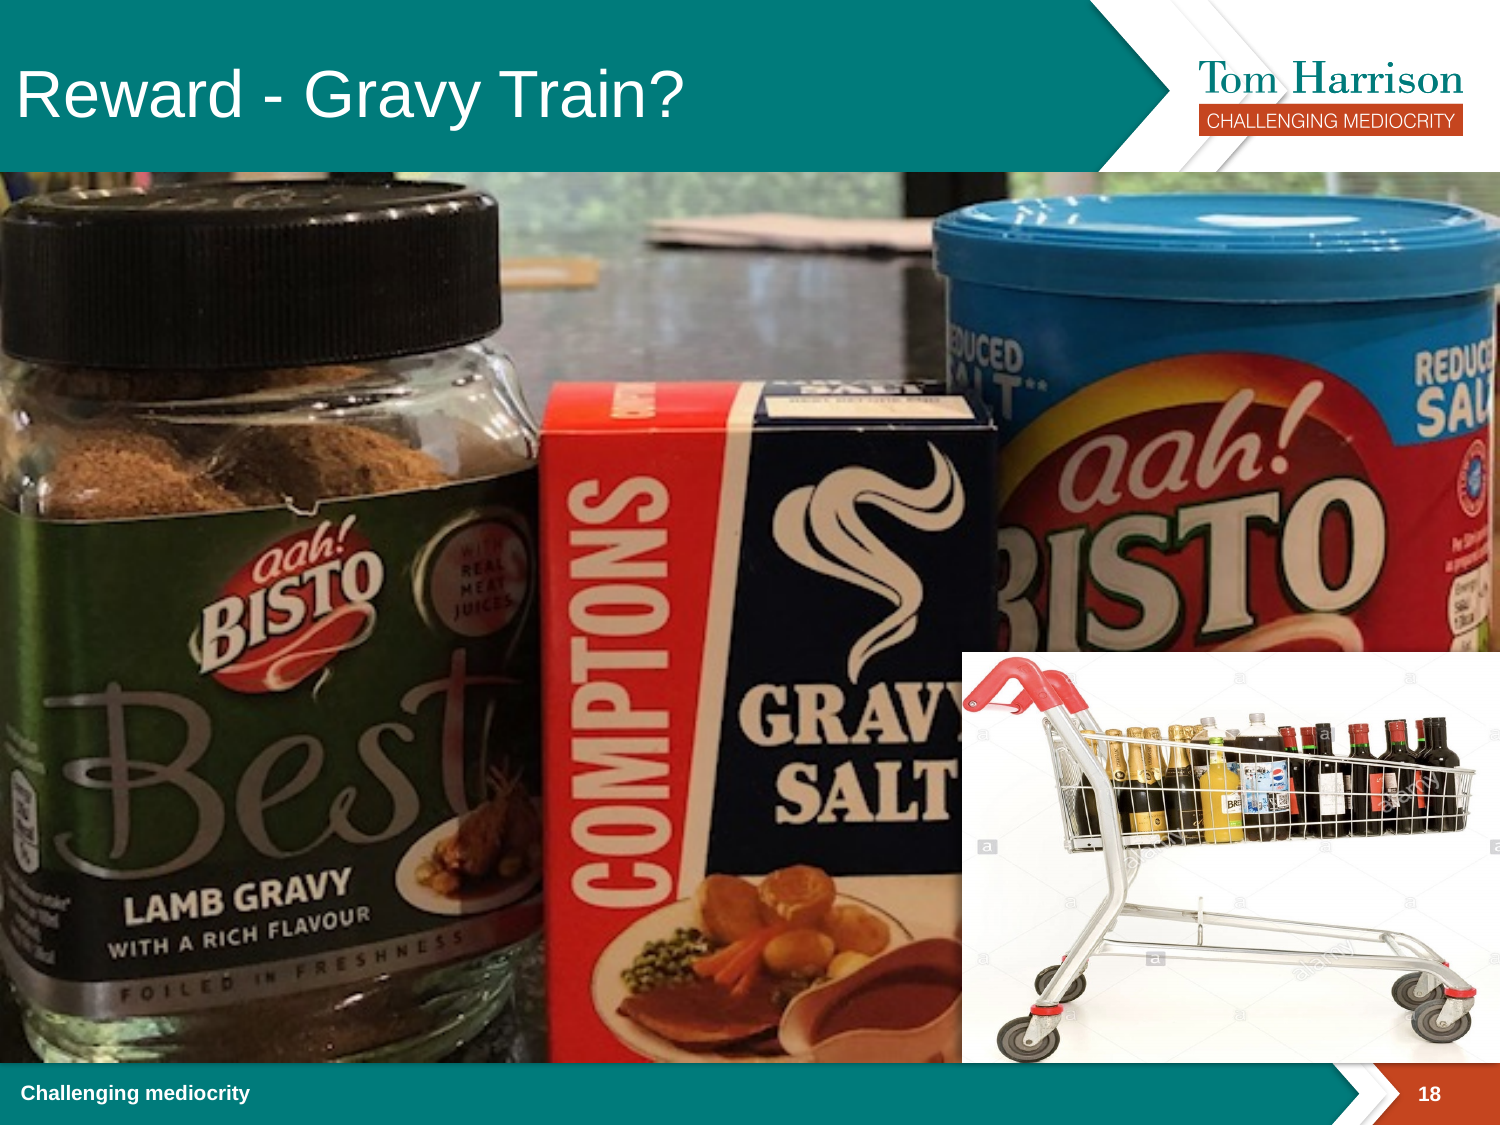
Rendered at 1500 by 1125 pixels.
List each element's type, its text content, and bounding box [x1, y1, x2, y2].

footer Challenging mediocrity [5, 1070, 481, 1123]
picture [1199, 61, 1463, 136]
title Reward - Gravy Train? [0, 0, 1158, 172]
picture [0, 172, 1500, 1063]
